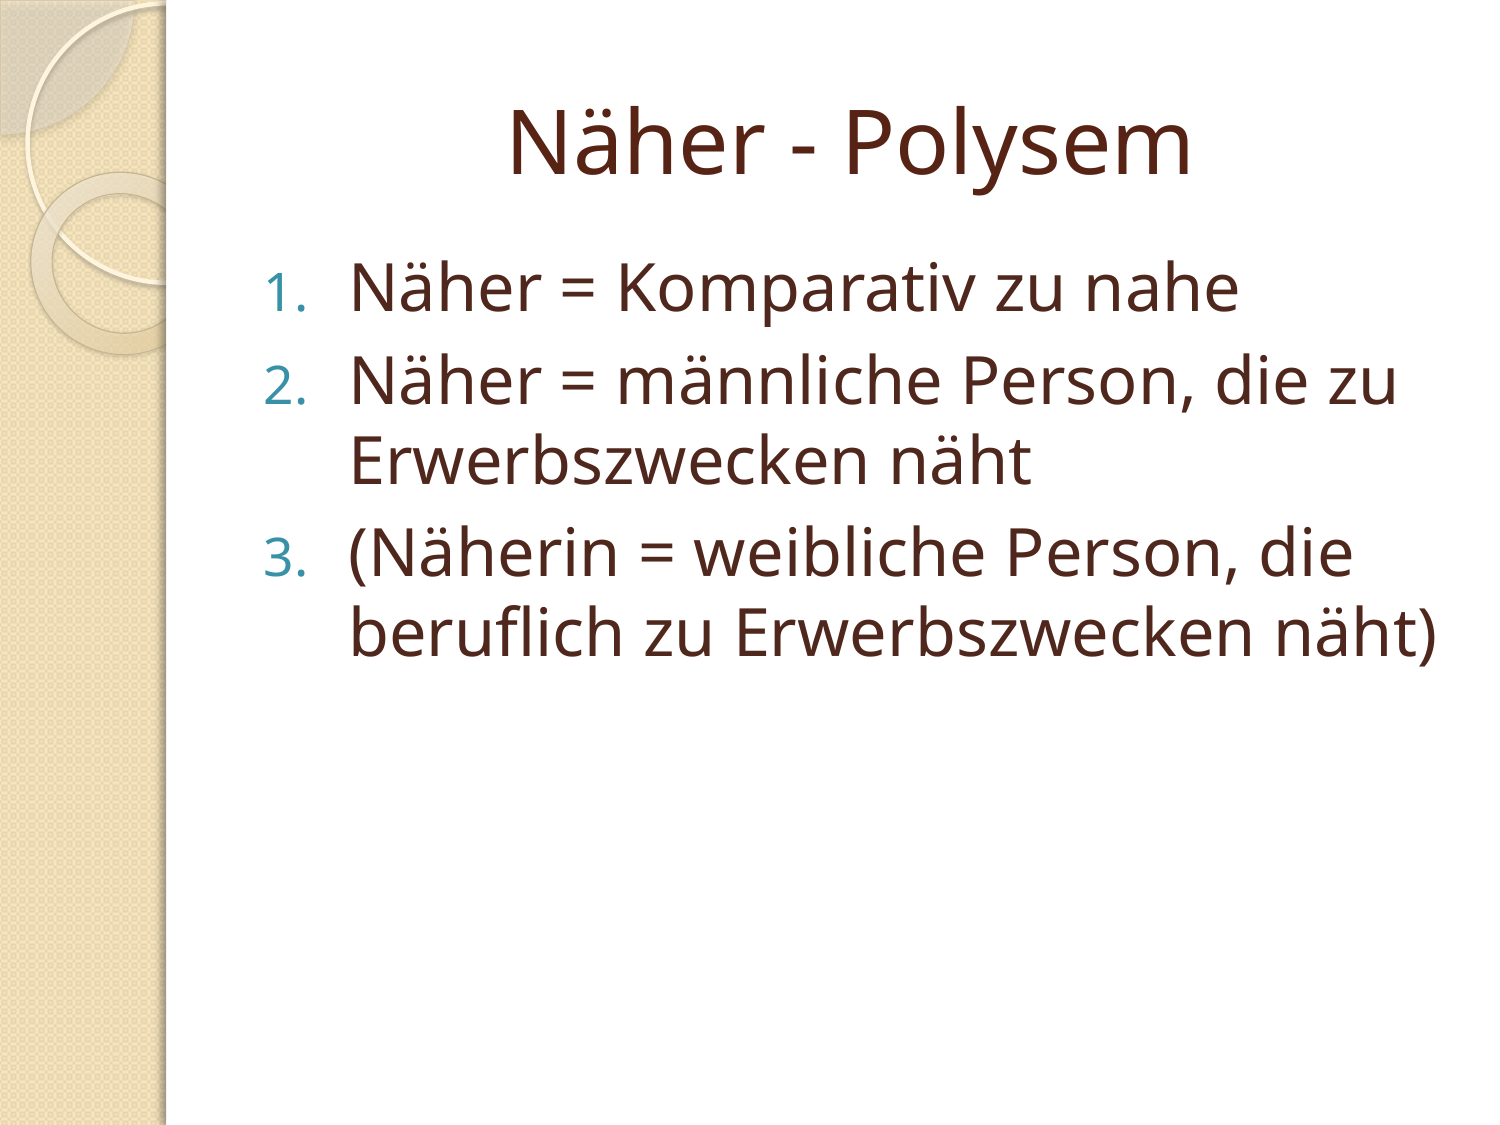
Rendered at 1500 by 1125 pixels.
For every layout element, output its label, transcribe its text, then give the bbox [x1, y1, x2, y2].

list Näher = Komparativ zu nahe Näher = männliche Person, die zu Erwerbszwecken näht (Näherin = weibliche Person, die beruflich zu Erwerbszwecken näht) [235, 237, 1466, 1025]
title Näher - Polysem [235, 45, 1466, 233]
